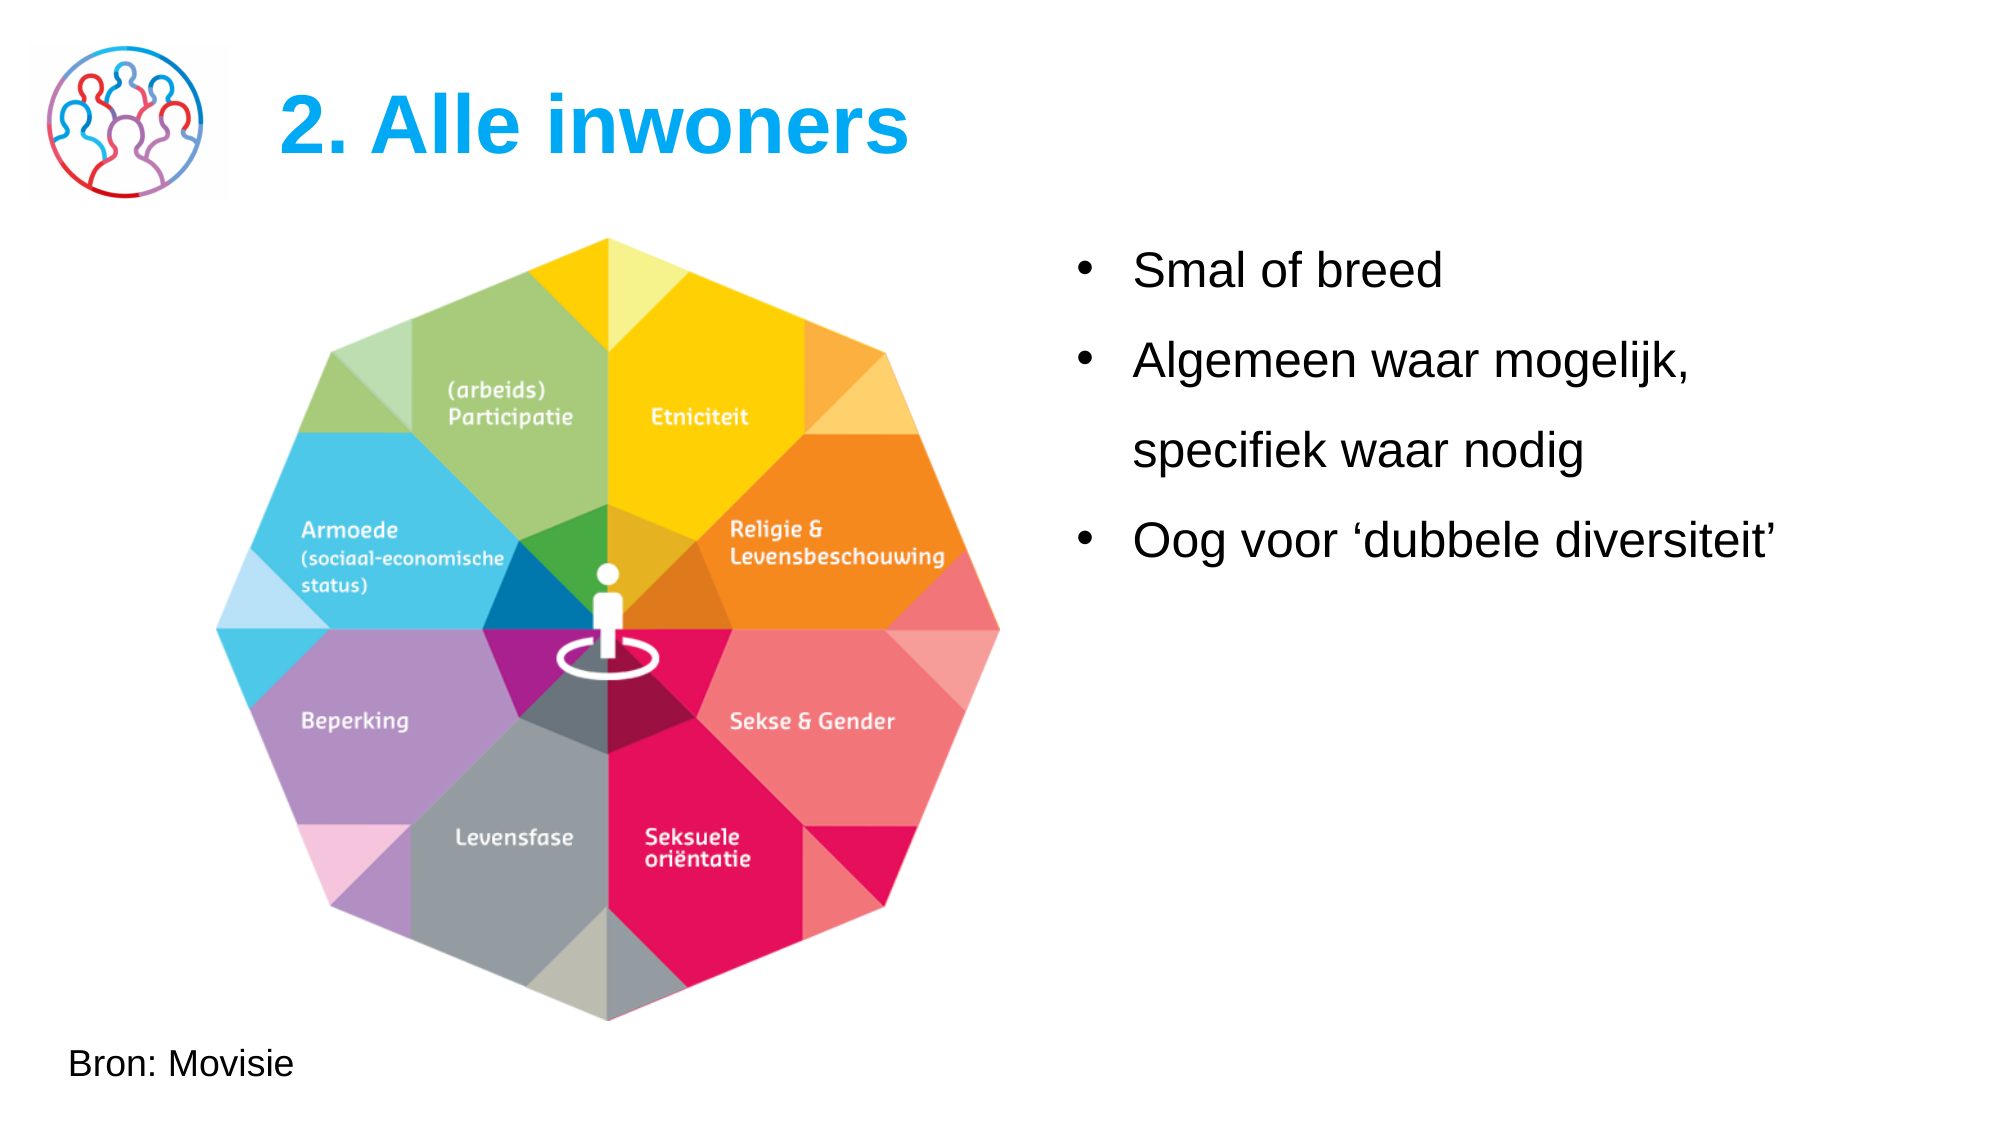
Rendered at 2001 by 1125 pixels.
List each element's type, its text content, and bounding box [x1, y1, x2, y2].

title 2. Alle inwoners [265, 62, 1859, 181]
picture [216, 238, 1001, 1021]
picture [27, 43, 230, 201]
text_box Smal of breed Algemeen waar mogelijk, specifiek waar nodig Oog voor ‘dubbele diversiteit’ [1061, 199, 2000, 575]
text_box Bron: Movisie [53, 1031, 406, 1092]
